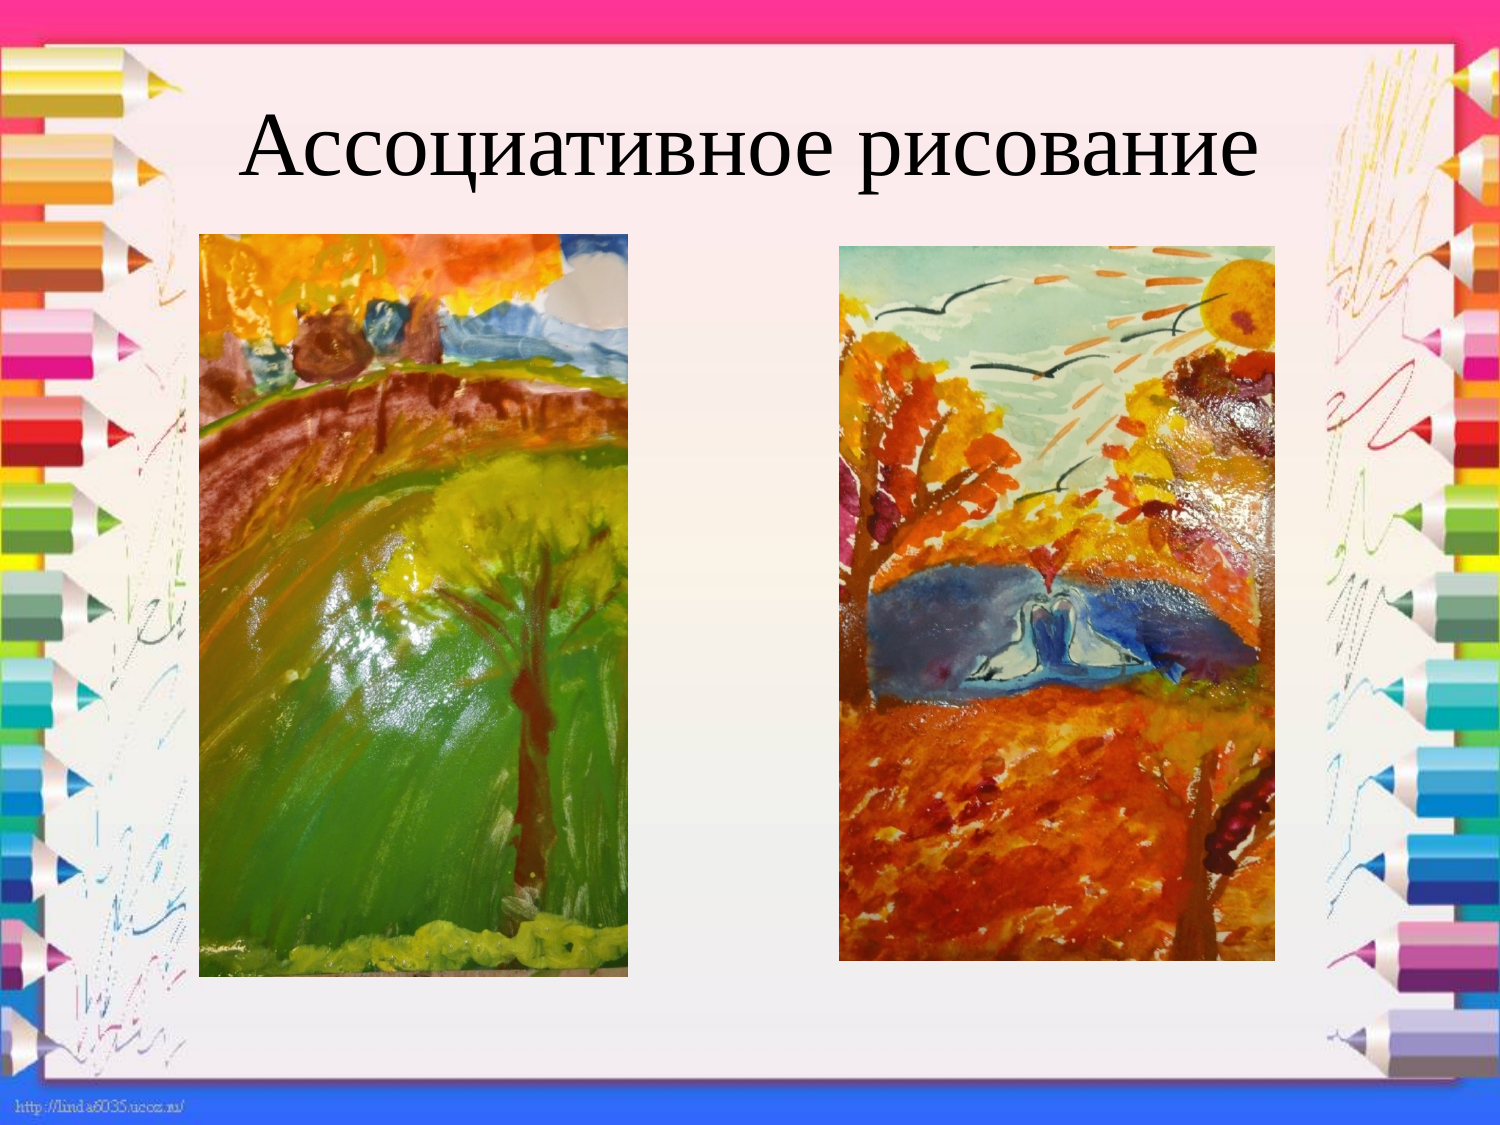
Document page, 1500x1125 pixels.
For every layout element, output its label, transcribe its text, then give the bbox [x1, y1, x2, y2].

picture [0, 0, 1500, 1125]
title Ассоциативное рисование [75, 45, 1425, 233]
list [198, 234, 629, 977]
